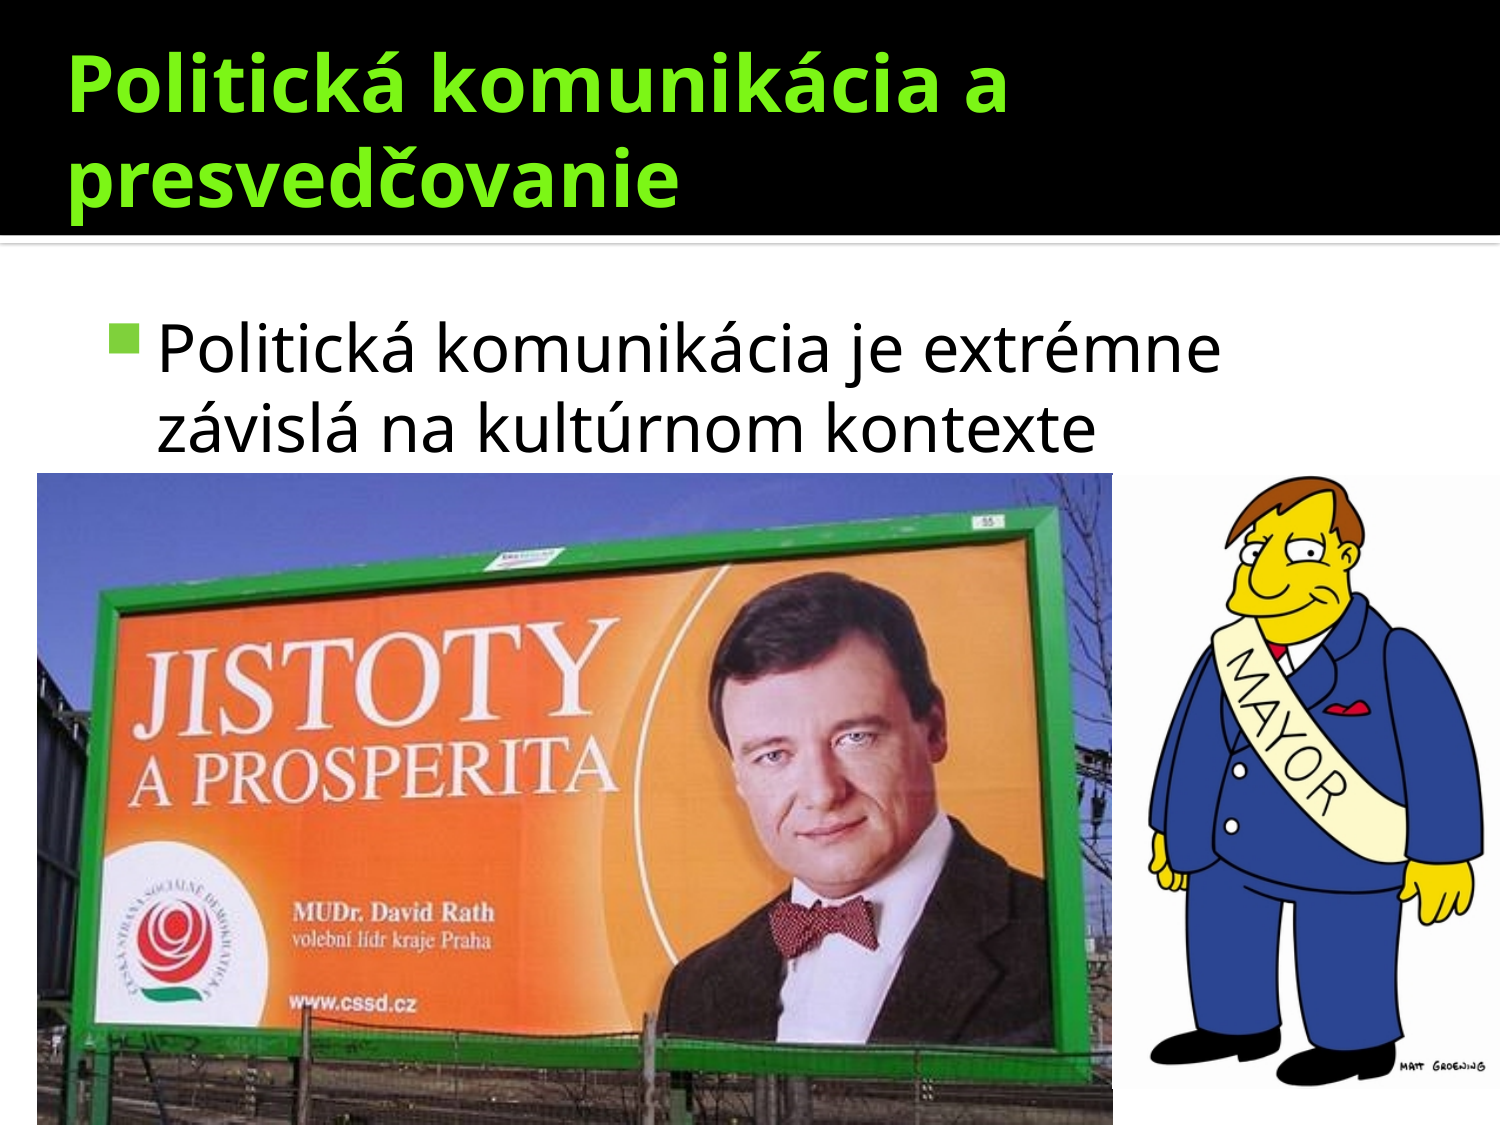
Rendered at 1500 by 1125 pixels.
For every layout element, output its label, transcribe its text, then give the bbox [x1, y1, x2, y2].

title Politická komunikácia a presvedčovanie [50, 25, 1438, 231]
picture [37, 473, 1500, 1125]
list Politická komunikácia je extrémne závislá na kultúrnom kontexte [75, 291, 1425, 473]
